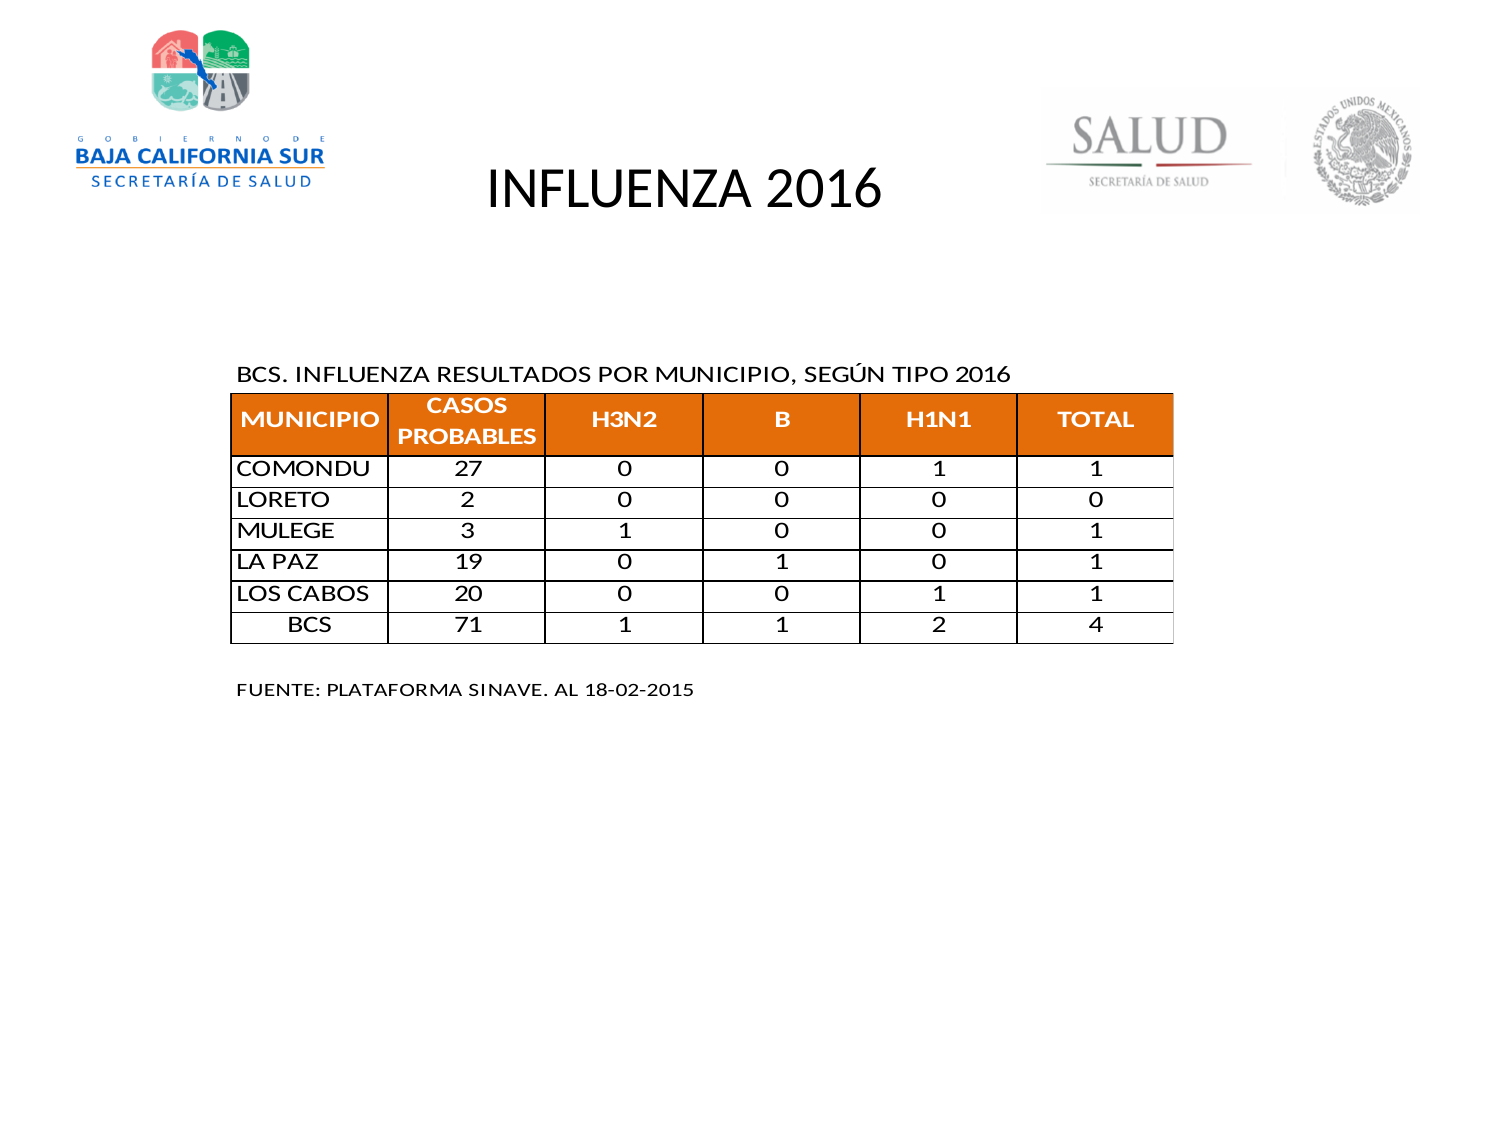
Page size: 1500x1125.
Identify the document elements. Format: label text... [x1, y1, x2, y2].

title INFLUENZA 2016 [348, 90, 1022, 278]
picture [76, 30, 325, 187]
picture [1033, 77, 1438, 220]
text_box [229, 361, 1176, 708]
